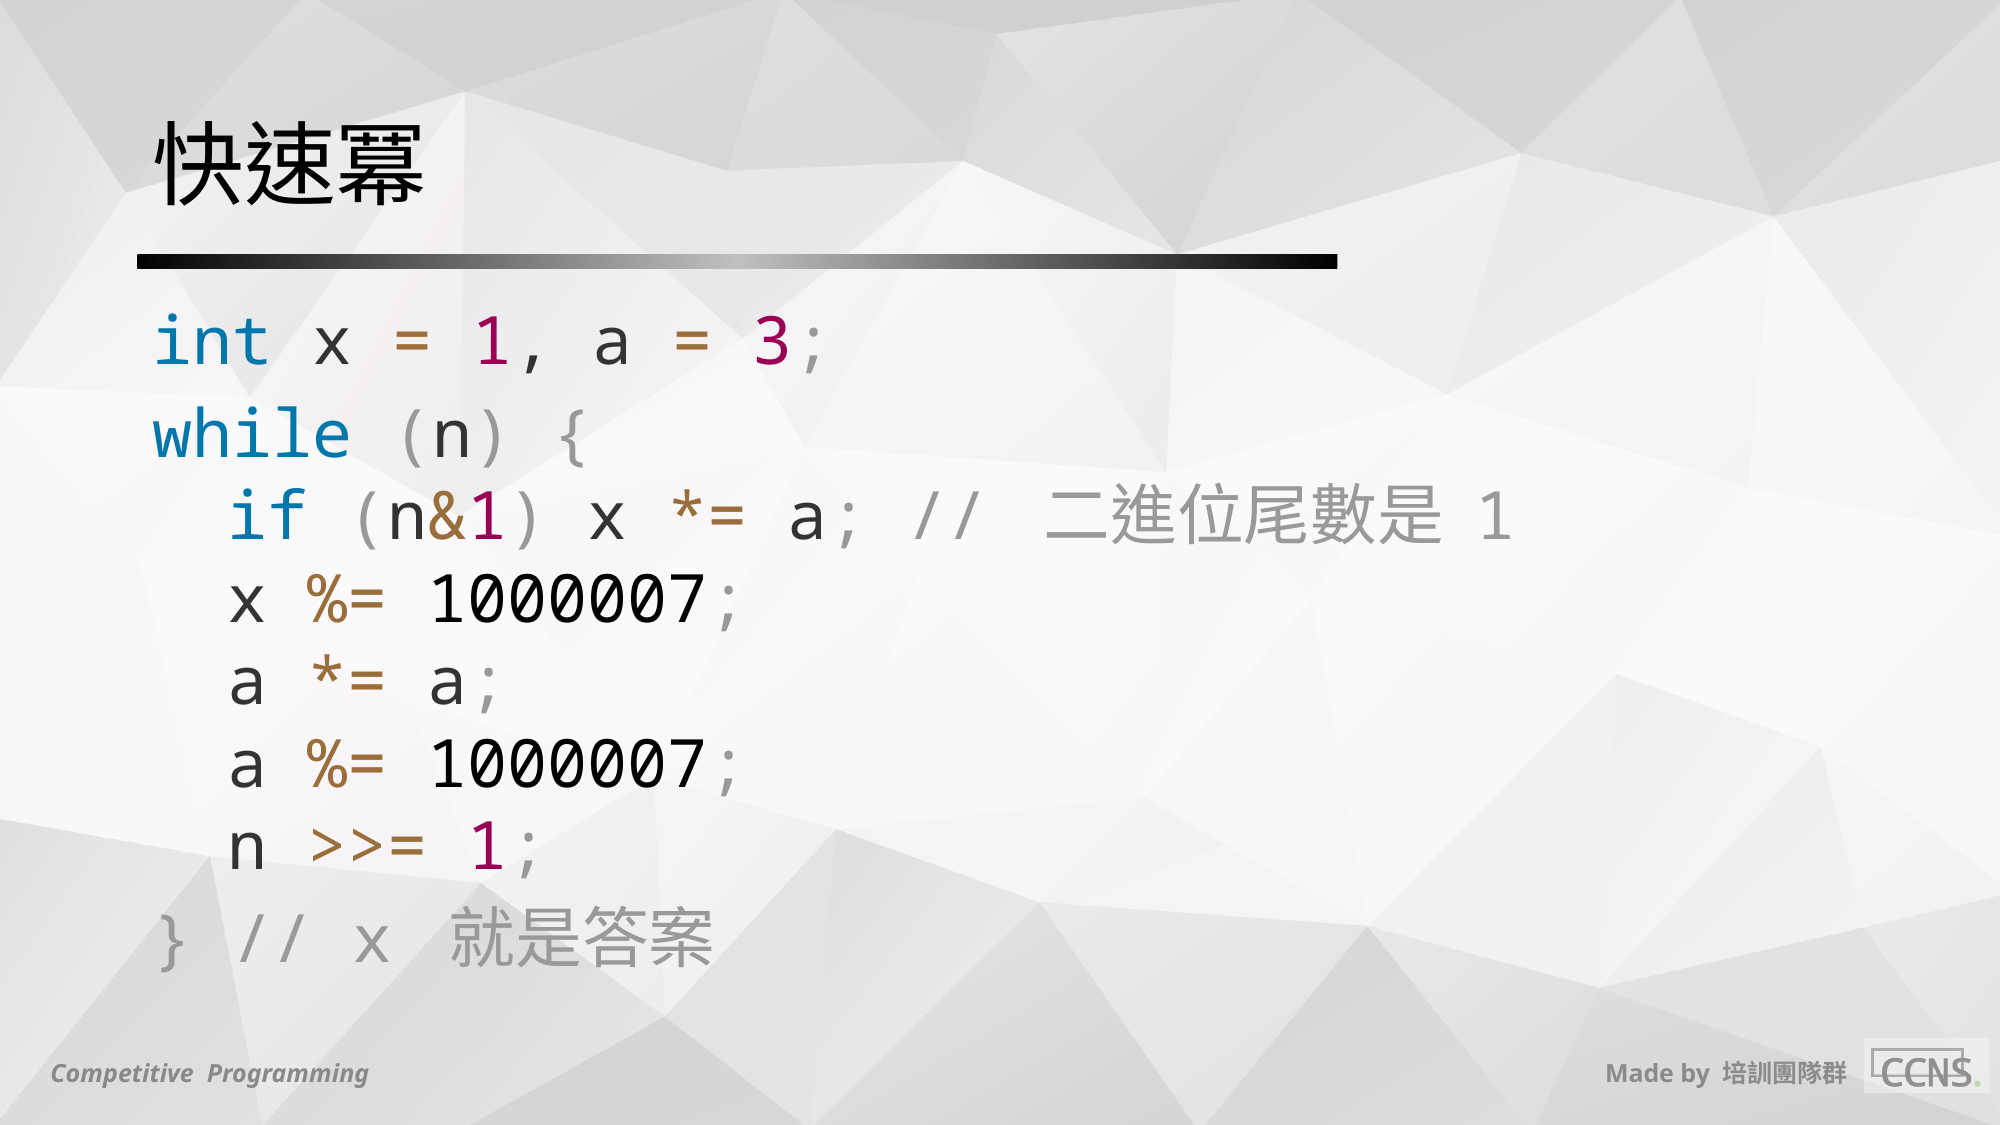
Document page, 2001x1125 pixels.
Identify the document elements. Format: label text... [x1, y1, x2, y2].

list int x = 1, a = 3; while (n) { if (n&1) x *= a; // 二進位尾數是 1 x %= 1000007; a *= a; a %= 1000007; n >>= 1; } // x 就是答案 [137, 299, 1863, 1014]
title 快速冪 [137, 59, 1863, 278]
picture [0, 0, 2000, 1125]
